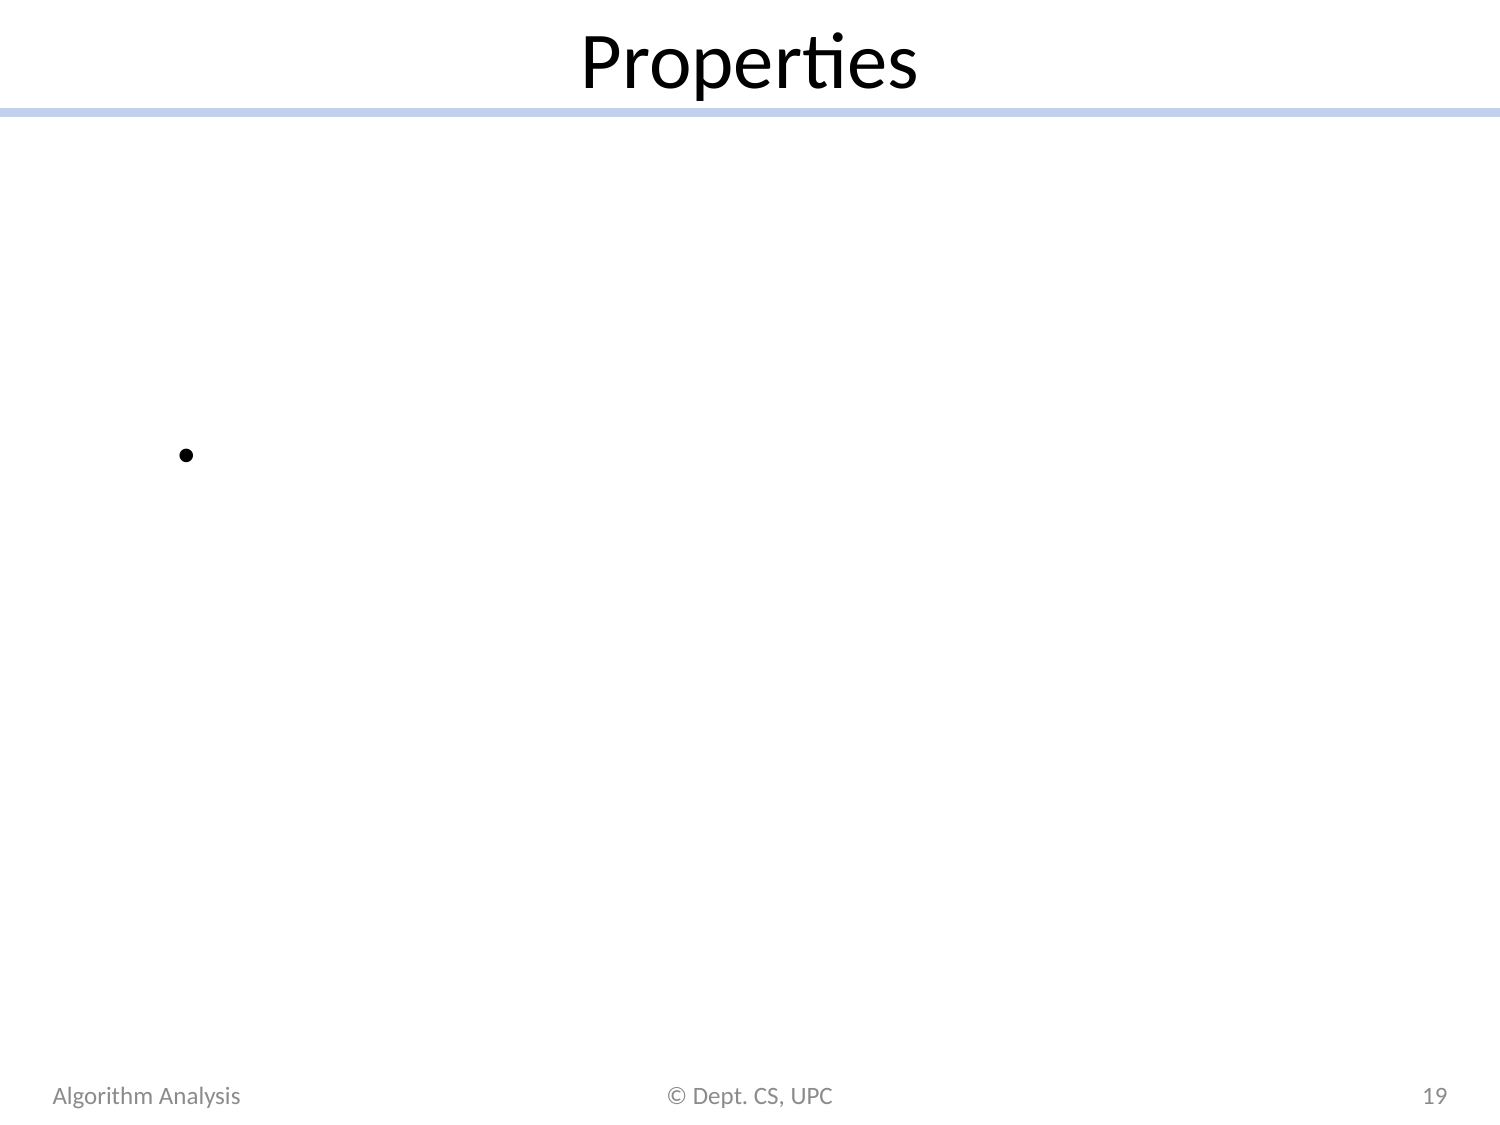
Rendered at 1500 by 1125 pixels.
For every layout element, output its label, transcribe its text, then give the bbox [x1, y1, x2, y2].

slide_number 19 [1112, 1065, 1463, 1125]
footer © Dept. CS, UPC [512, 1065, 988, 1125]
slide_number Algorithm Analysis [37, 1065, 388, 1125]
title Properties [75, 0, 1425, 113]
